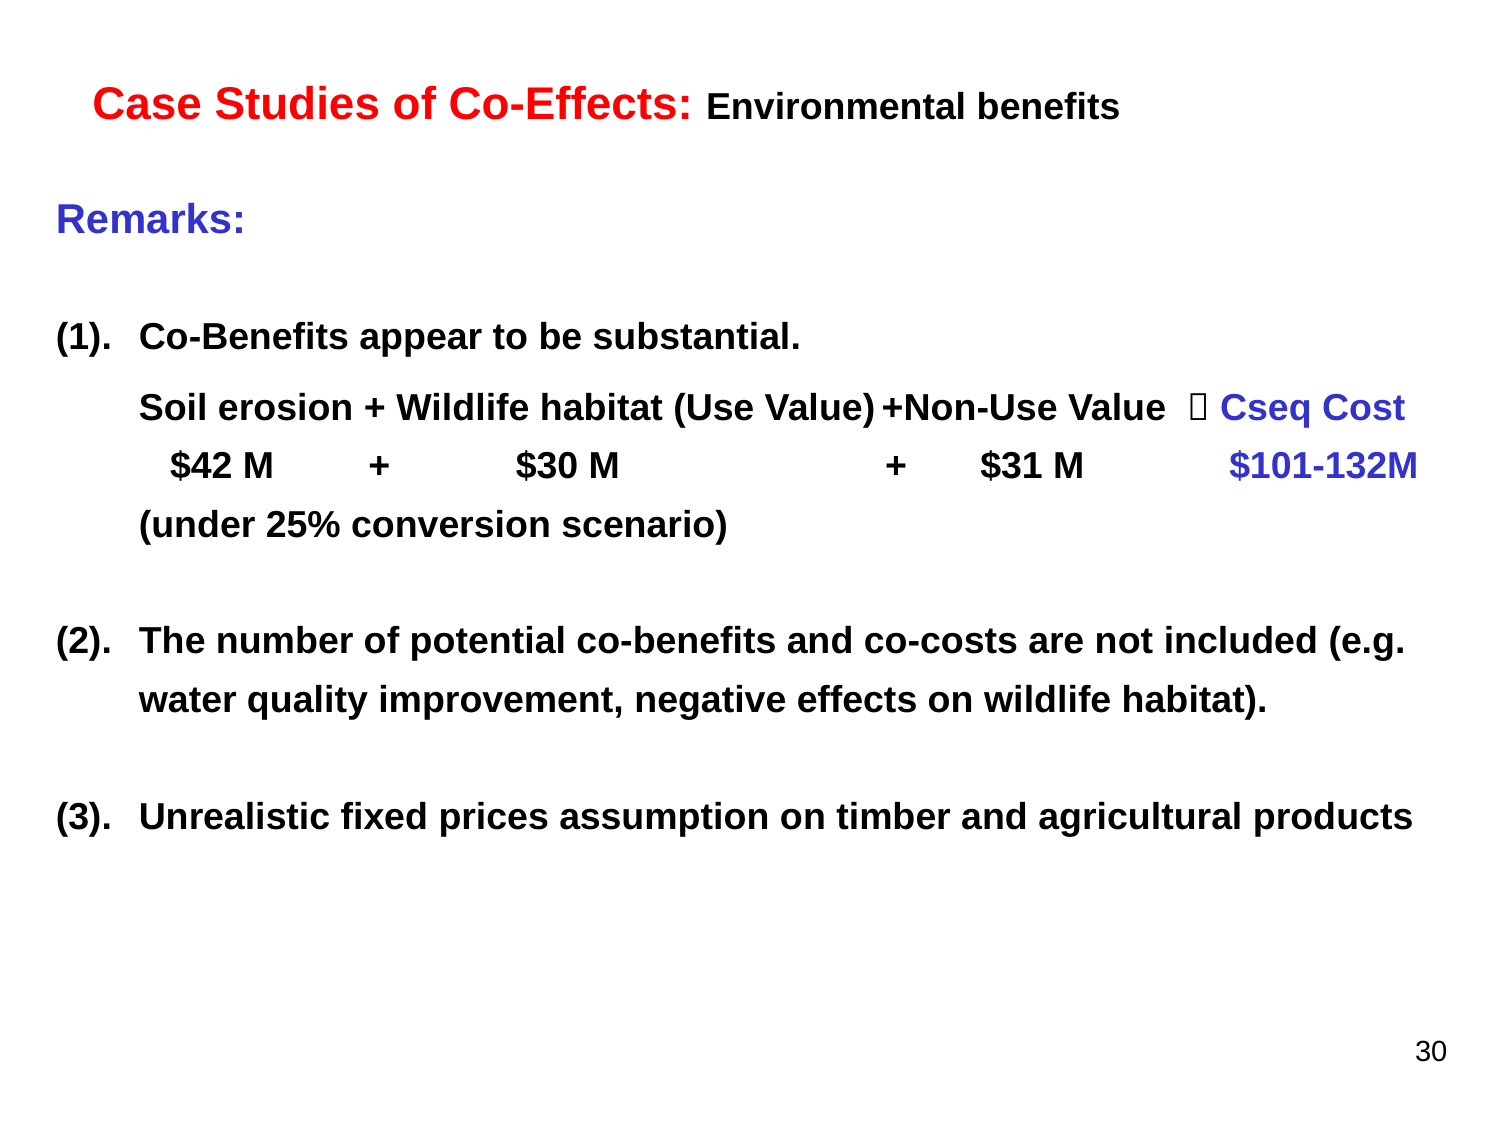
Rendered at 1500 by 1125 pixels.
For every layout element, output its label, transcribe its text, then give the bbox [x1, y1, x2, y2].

text_box (1). Co-Benefits appear to be substantial. Soil erosion + Wildlife habitat (Use Value) +Non-Use Value  Cseq Cost $42 M + $30 M + $31 M $101-132M (under 25% conversion scenario) (2). The number of potential co-benefits and co-costs are not included (e.g. water quality improvement, negative effects on wildlife habitat). (3). Unrealistic fixed prices assumption on timber and agricultural products [41, 290, 1451, 903]
text_box Remarks: [41, 184, 262, 250]
text_box Case Studies of Co-Effects: Environmental benefits [77, 66, 1136, 137]
slide_number 30 [1149, 1025, 1463, 1100]
